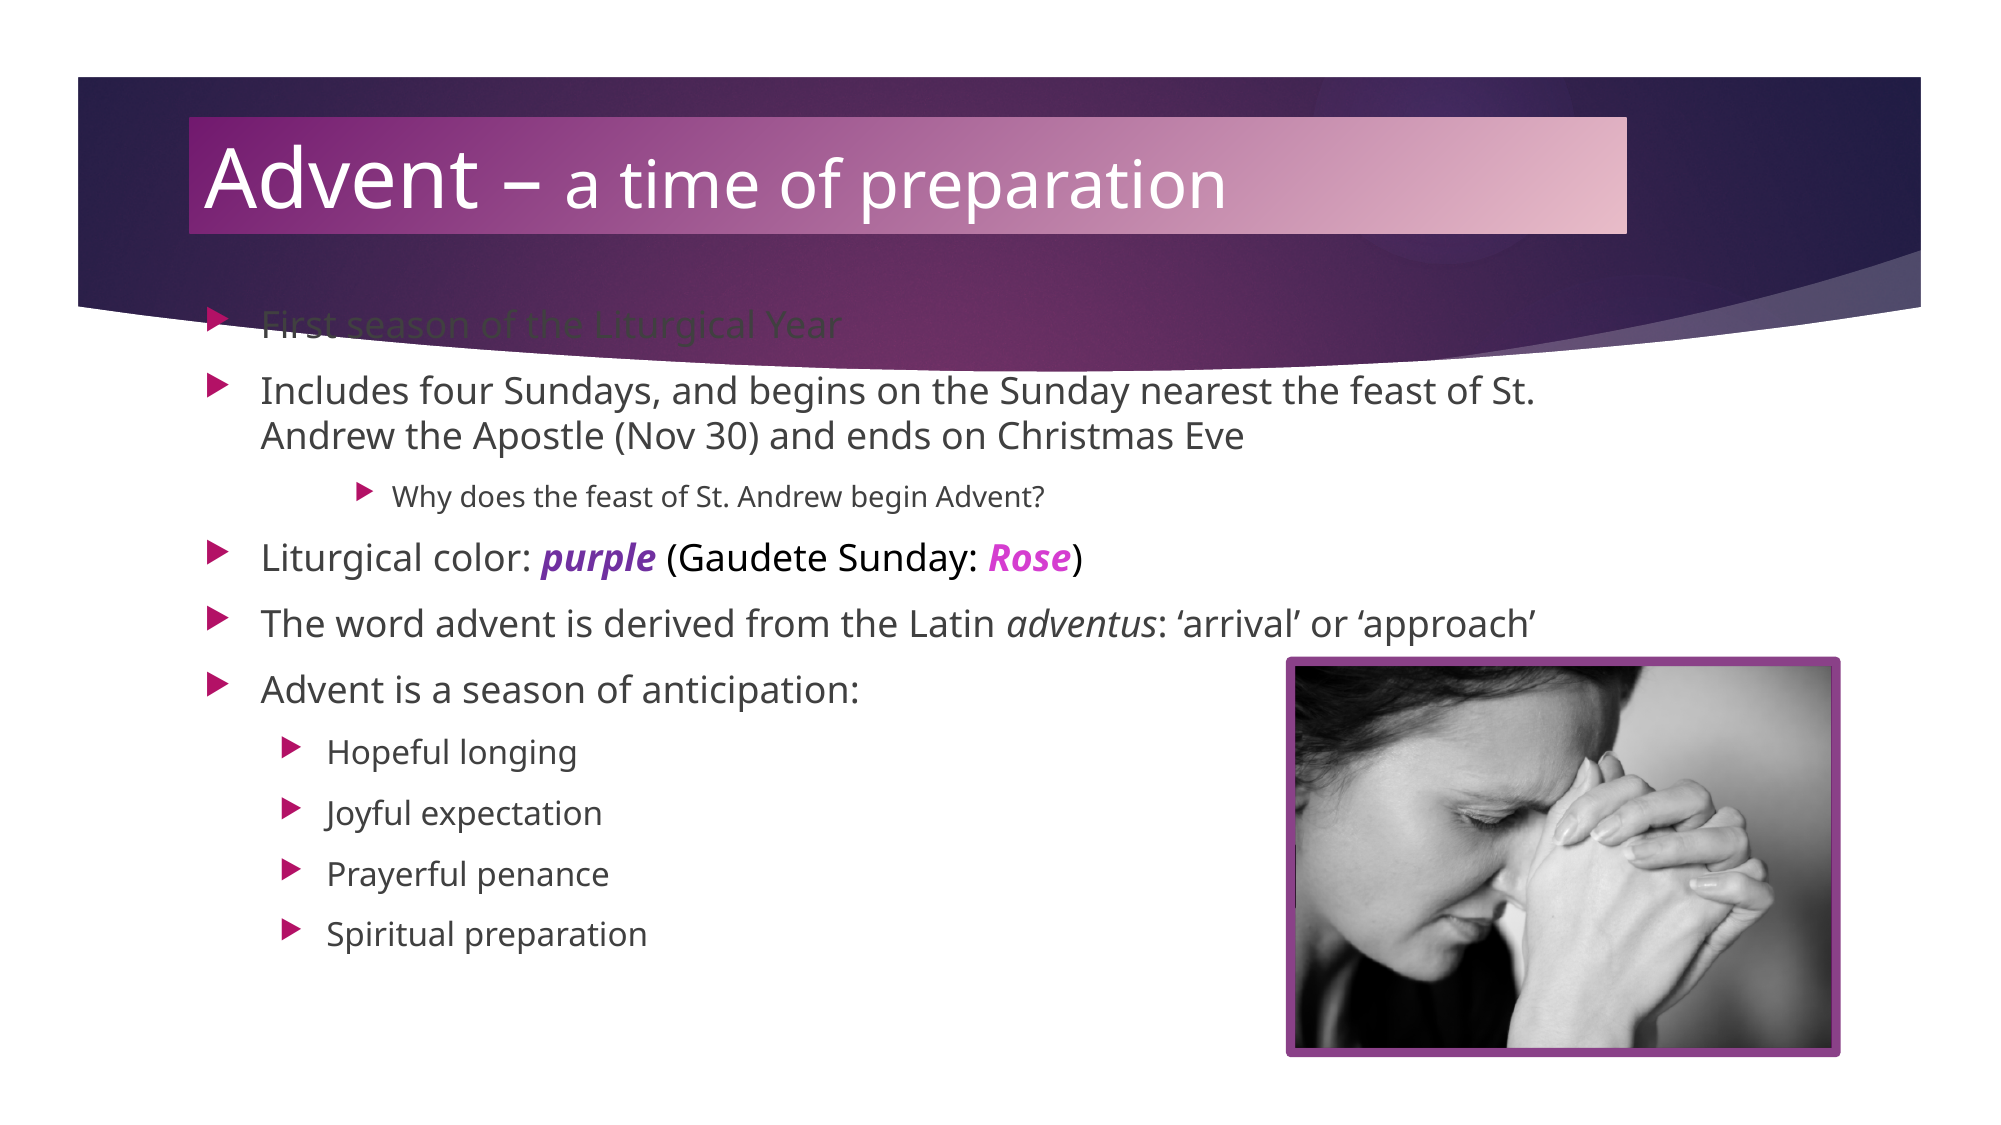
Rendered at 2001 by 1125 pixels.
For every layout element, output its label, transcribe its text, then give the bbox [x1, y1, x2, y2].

title Advent – a time of preparation [189, 117, 1627, 234]
picture [1295, 665, 1832, 1049]
list First season of the Liturgical Year Includes four Sundays, and begins on the Sunday nearest the feast of St. Andrew the Apostle (Nov 30) and ends on Christmas Eve Why does the feast of St. Andrew begin Advent? Liturgical color: purple (Gaudete Sunday: Rose) The word advent is derived from the Latin adventus: ‘arrival’ or ‘approach’ Advent is a season of anticipation: Hopeful longing Joyful expectation Prayerful penance Spiritual preparation [189, 293, 1638, 988]
